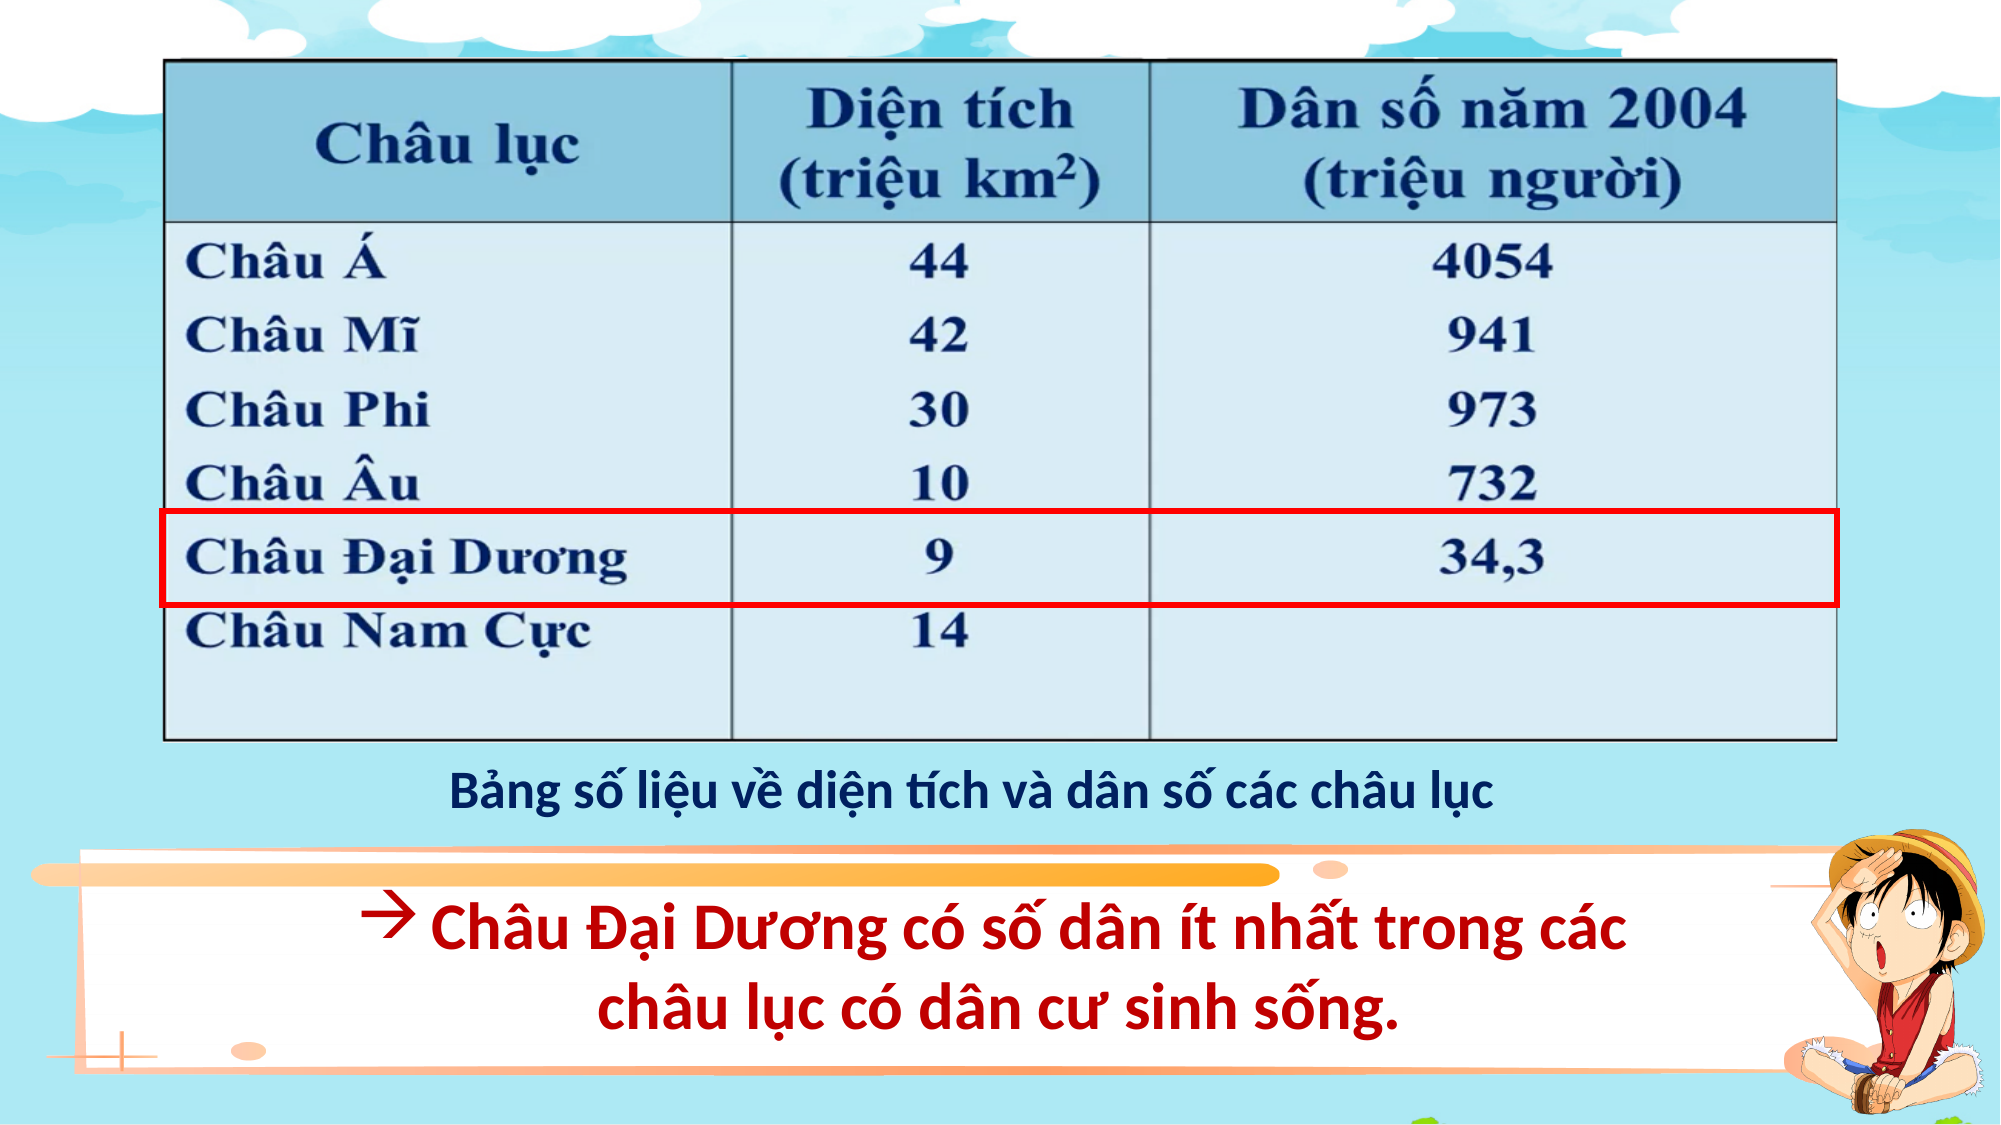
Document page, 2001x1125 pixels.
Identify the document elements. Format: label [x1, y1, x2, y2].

text_box [0, 789, 2000, 1121]
picture [0, 0, 2001, 1125]
